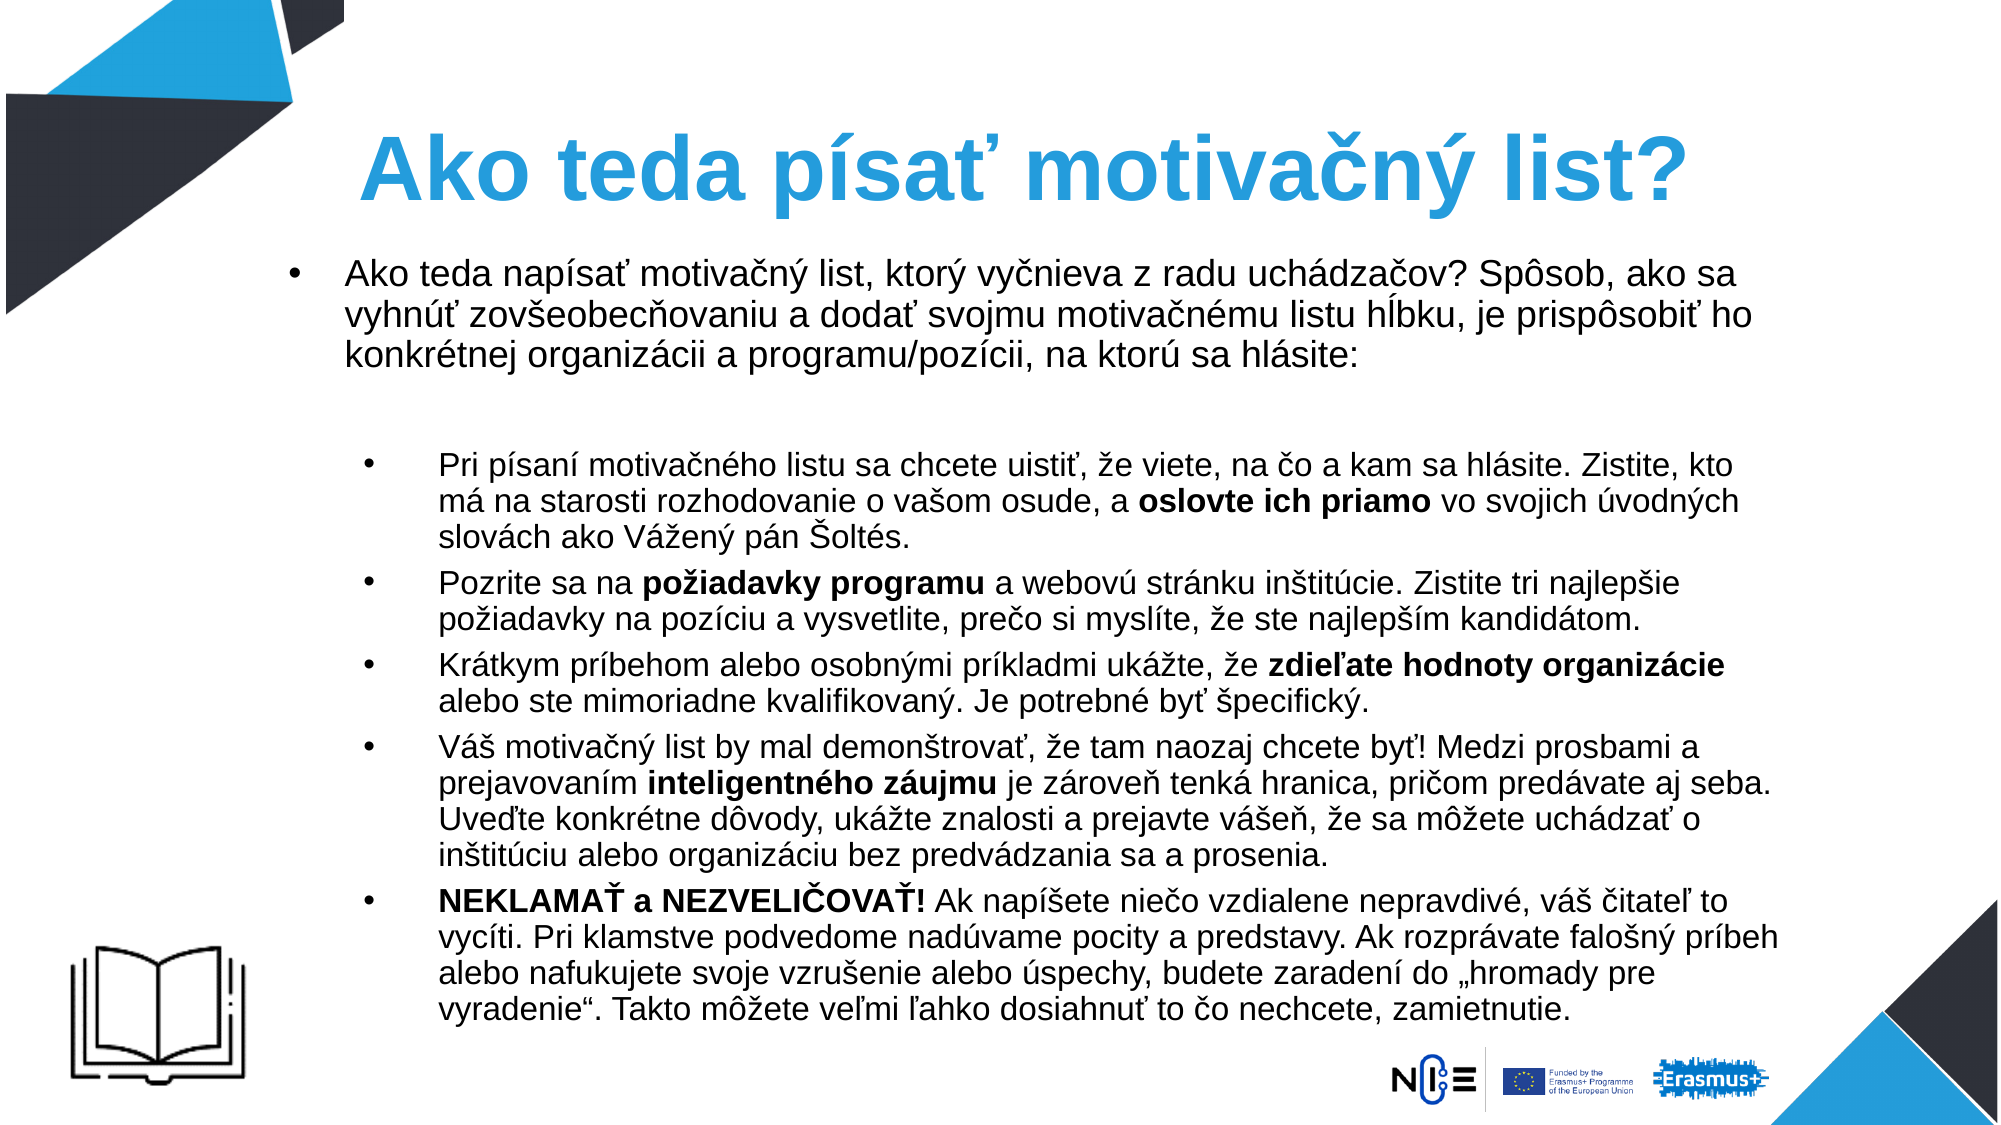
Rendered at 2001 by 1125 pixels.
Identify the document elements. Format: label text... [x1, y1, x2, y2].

picture [1375, 895, 2000, 1125]
title Ako teda písať motivačný list?​ [344, 90, 1844, 228]
subtitle Ako teda napísať motivačný list, ktorý vyčnieva z radu uchádzačov? Spôsob, ako sa vyhnúť zovšeobecňovaniu a dodať svojmu motivačnému listu hĺbku, je prispôsobiť ho konkrétnej organizácii a programu/pozícii, na ktorú sa hlásite:​ Pri písaní motivačného listu sa chcete uistiť, že viete, na čo a kam sa hlásite. Zistite, kto má na starosti rozhodovanie o vašom osude, a oslovte ich priamo vo svojich úvodných slovách ako Vážený pán Šoltés.​ Pozrite sa na požiadavky programu a webovú stránku inštitúcie. Zistite tri najlepšie požiadavky na pozíciu a vysvetlite, prečo si myslíte, že ste najlepším kandidátom.​ Krátkym príbehom alebo osobnými príkladmi ukážte, že zdieľate hodnoty organizácie alebo ste mimoriadne kvalifikovaný. Je potrebné byť špecifický.​ Váš motivačný list by mal demonštrovať, že tam naozaj chcete byť! Medzi prosbami a prejavovaním inteligentného záujmu je zároveň tenká hranica, pričom predávate aj seba. Uveďte konkrétne dôvody, ukážte znalosti a prejavte vášeň, že sa môžete uchádzať o inštitúciu alebo organizáciu bez predvádzania sa a prosenia.​ NEKLAMAŤ a NEZVELIČOVAŤ! Ak napíšete niečo vzdialene nepravdivé, váš čitateľ to vycíti. Pri klamstve podvedome nadúvame pocity a predstavy. Ak rozprávate falošný príbeh alebo nafukujete svoje vzrušenie alebo úspechy, budete zaradení do „hromady pre vyradenie“. Takto môžete veľmi ľahko dosiahnuť to čo nechcete, zamietnutie. ​ [273, 246, 1797, 971]
picture [67, 938, 251, 1091]
picture [6, 0, 344, 318]
